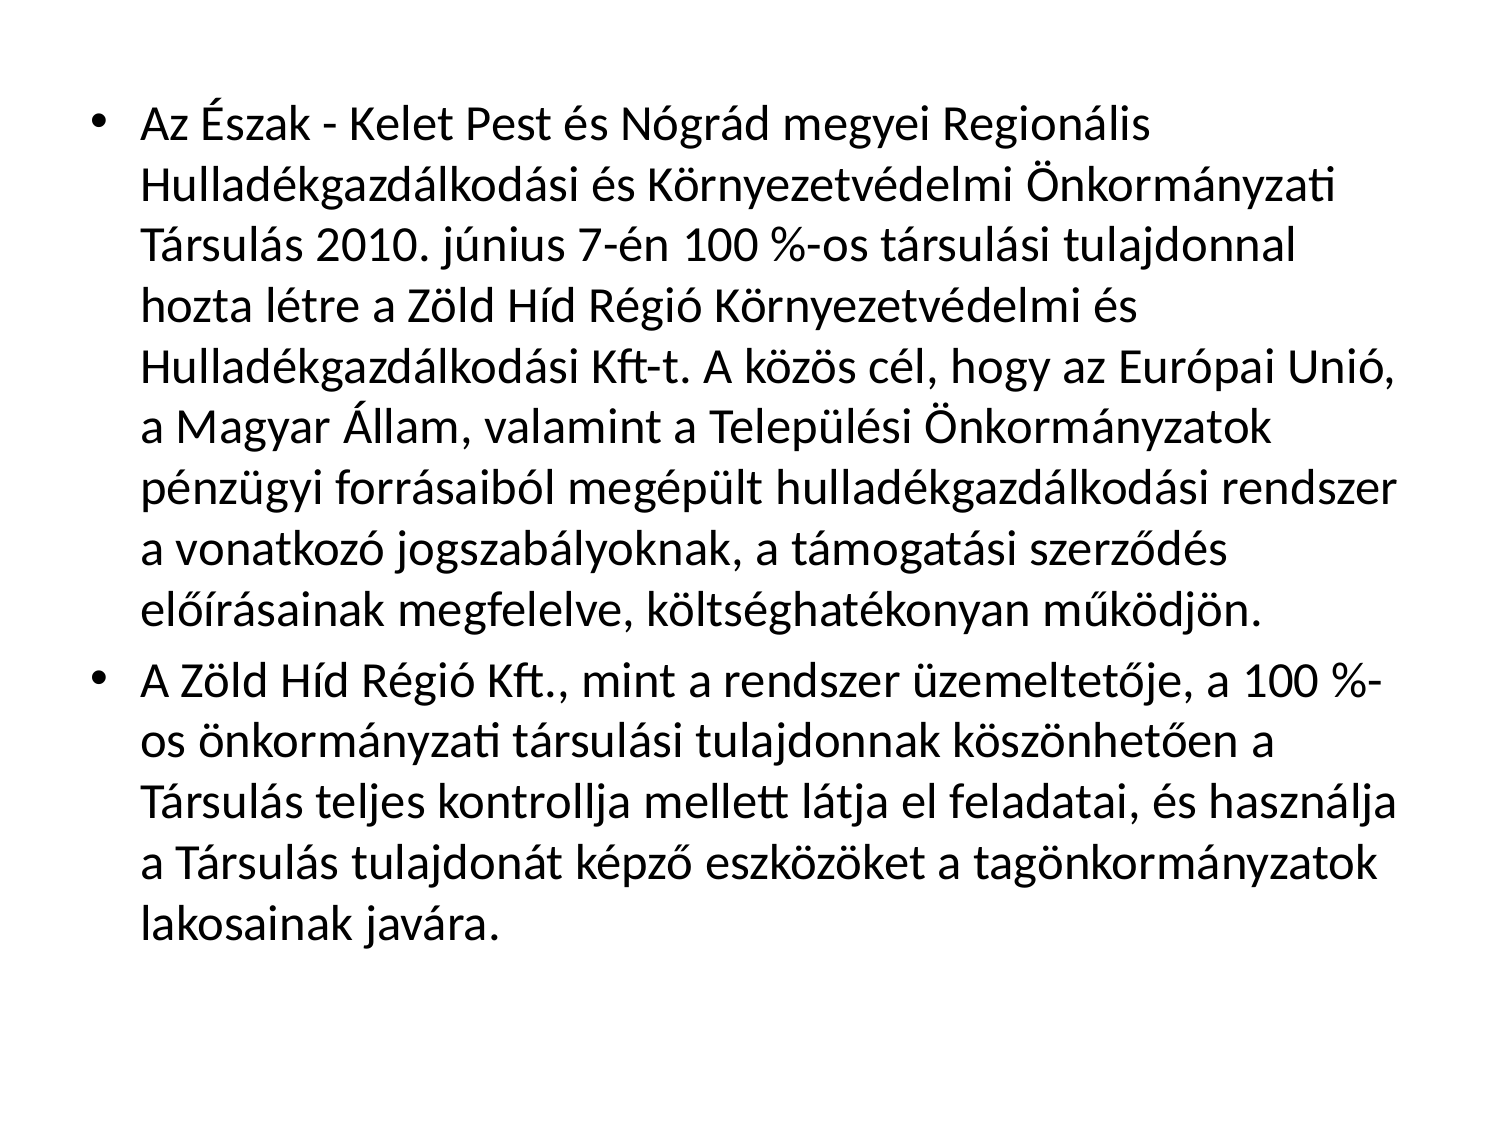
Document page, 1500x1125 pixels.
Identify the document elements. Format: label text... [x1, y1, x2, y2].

list Az Észak - Kelet Pest és Nógrád megyei Regionális Hulladékgazdálkodási és Környezetvédelmi Önkormányzati Társulás 2010. június 7-én 100 %-os társulási tulajdonnal hozta létre a Zöld Híd Régió Környezetvédelmi és Hulladékgazdálkodási Kft-t. A közös cél, hogy az Európai Unió, a Magyar Állam, valamint a Települési Önkormányzatok pénzügyi forrásaiból megépült hulladékgazdálkodási rendszer a vonatkozó jogszabályoknak, a támogatási szerződés előírásainak megfelelve, költséghatékonyan működjön. A Zöld Híd Régió Kft., mint a rendszer üzemeltetője, a 100 %-os önkormányzati társulási tulajdonnak köszönhetően a Társulás teljes kontrollja mellett látja el feladatai, és használja a Társulás tulajdonát képző eszközöket a tagönkormányzatok lakosainak javára. [75, 82, 1425, 1005]
